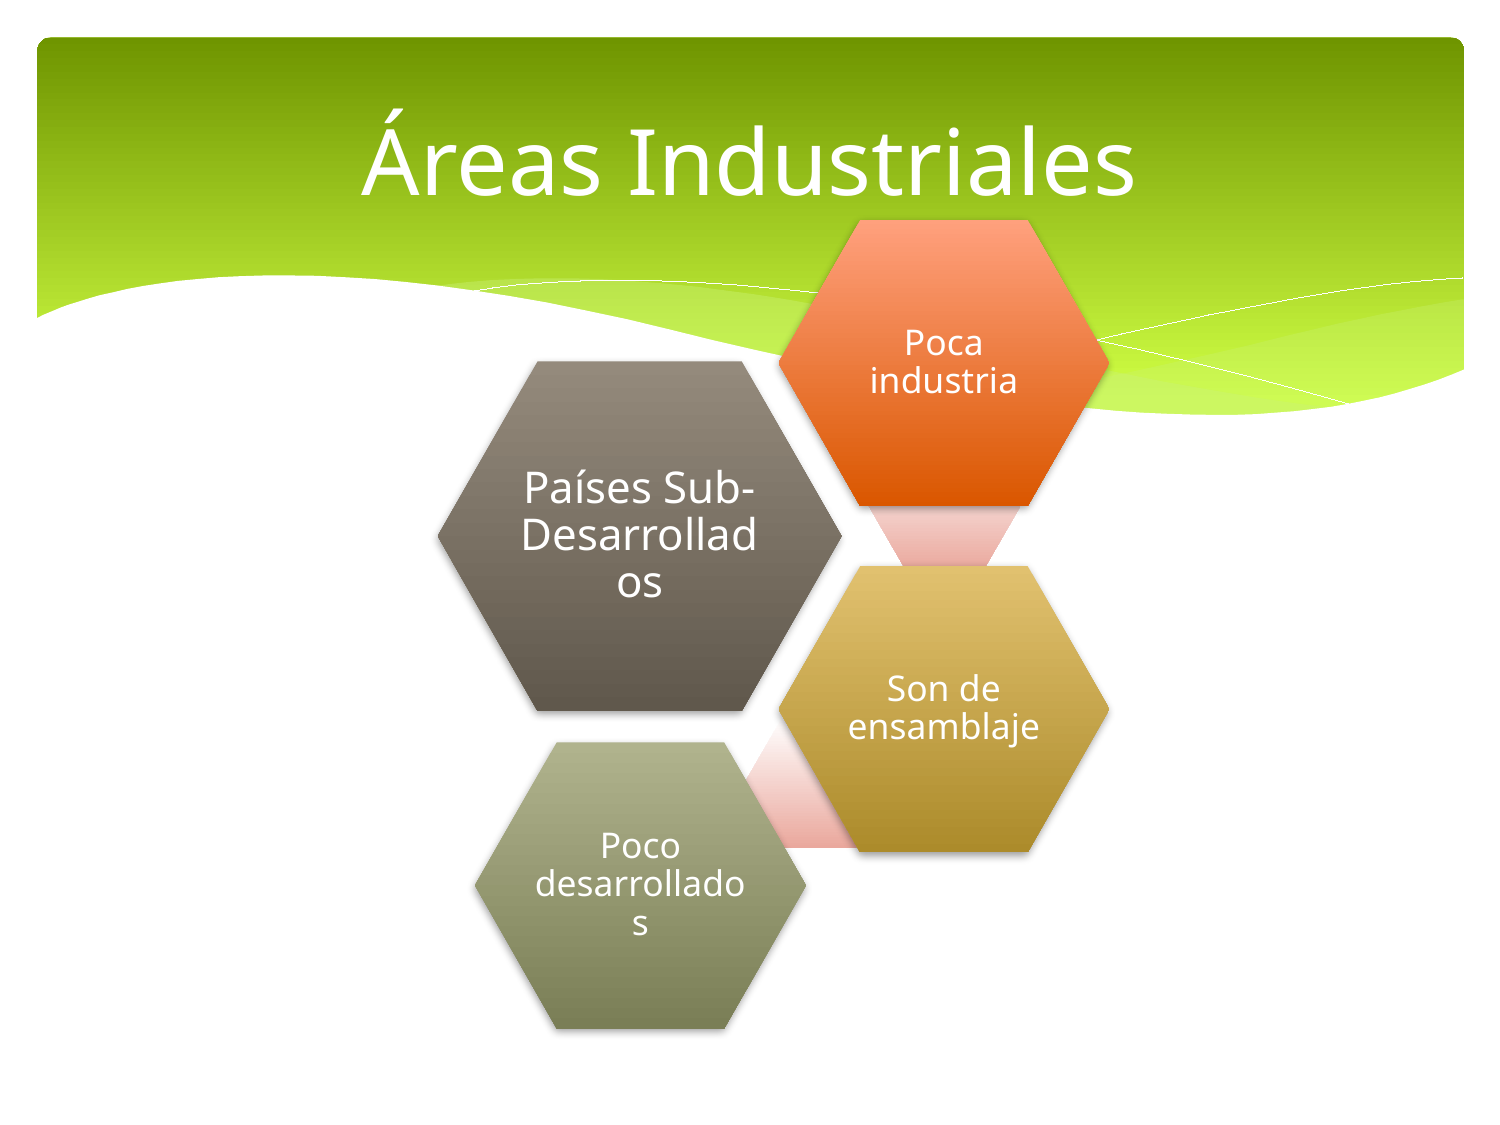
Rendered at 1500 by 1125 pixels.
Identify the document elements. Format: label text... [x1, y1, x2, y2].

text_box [123, 219, 1424, 1029]
title Áreas Industriales [75, 55, 1425, 261]
